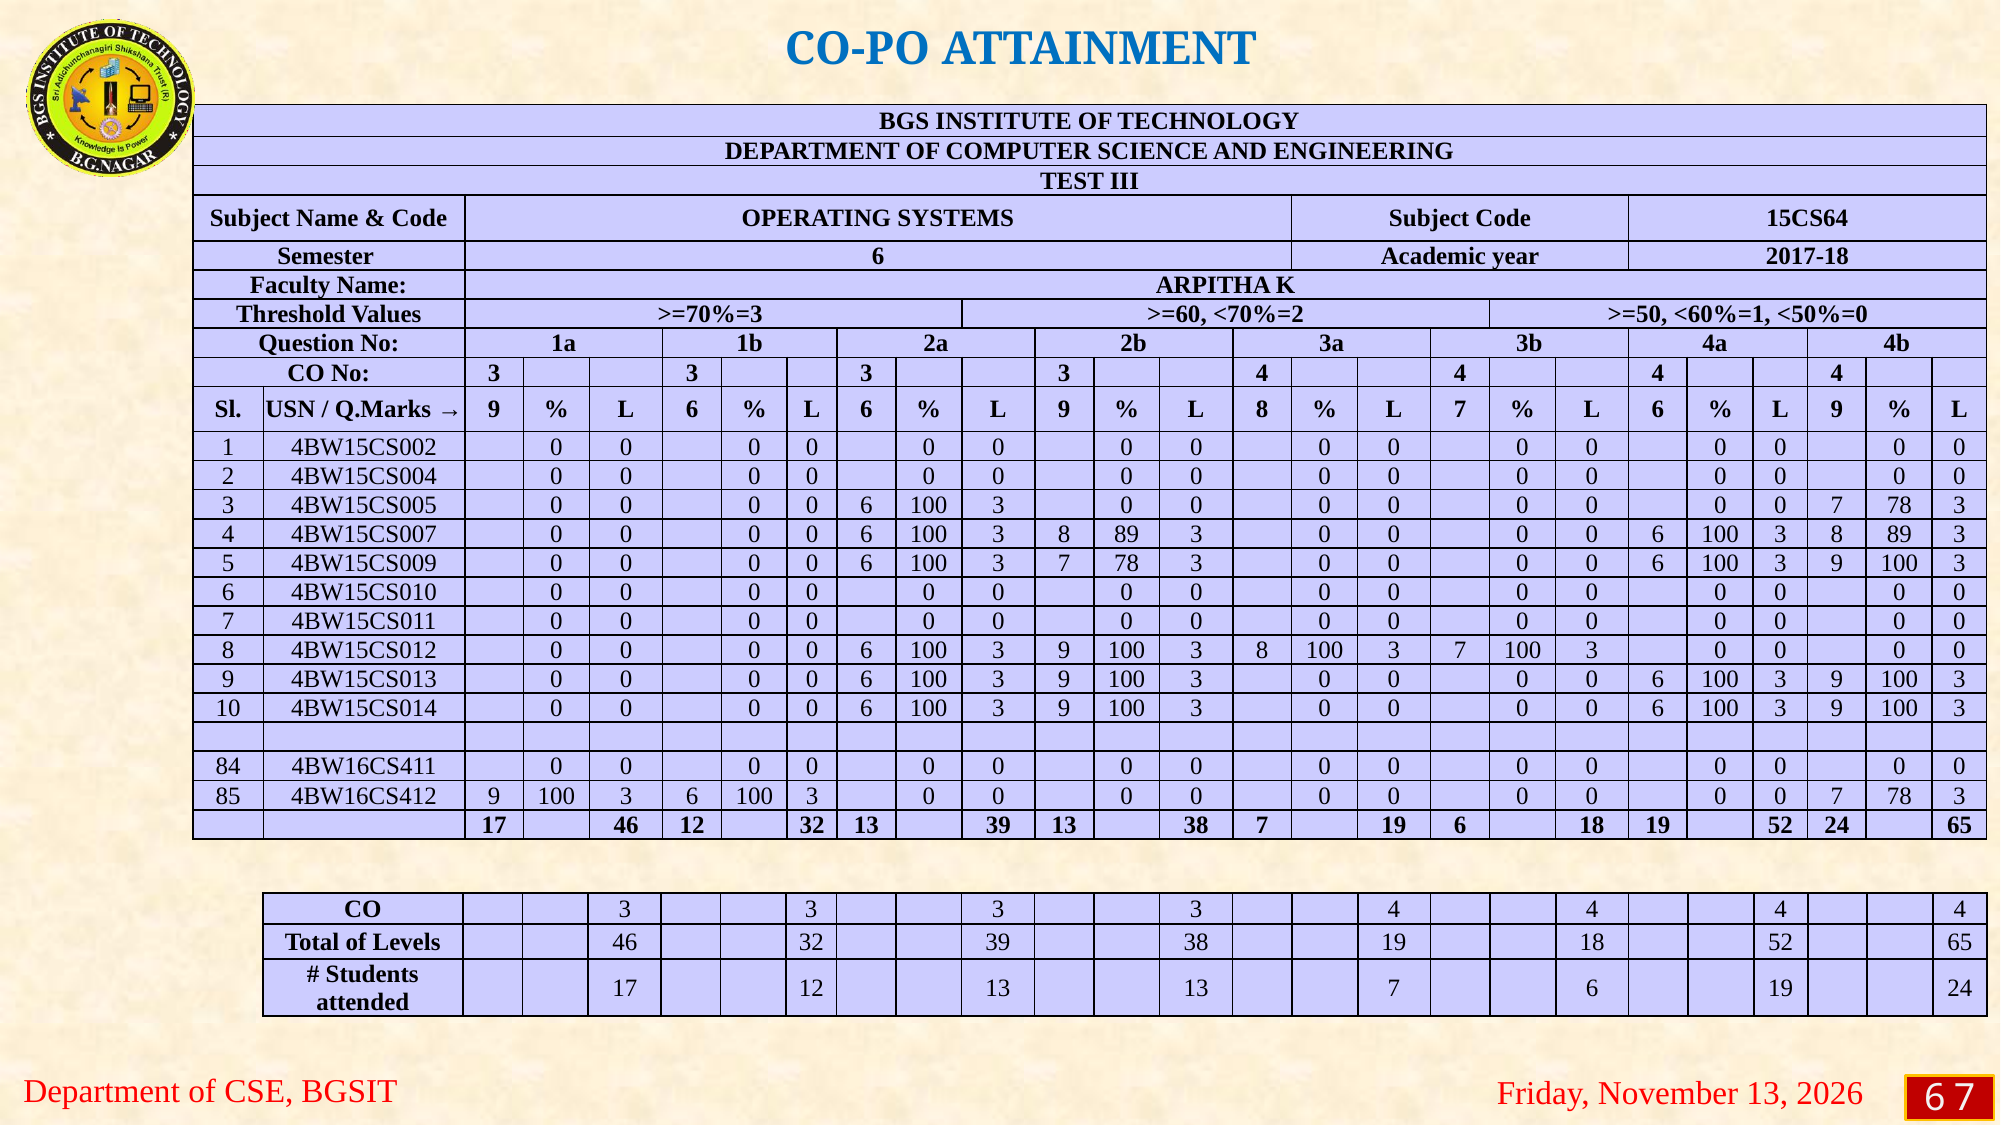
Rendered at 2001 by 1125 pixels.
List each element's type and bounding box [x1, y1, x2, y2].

table_cell [1754, 432, 1807, 460]
table_cell [524, 549, 589, 576]
table_cell [1754, 752, 1807, 780]
table_header [1934, 894, 1986, 923]
table_cell [1358, 490, 1430, 518]
table_cell [1867, 752, 1931, 780]
table_cell [1036, 752, 1093, 780]
table_cell [589, 925, 660, 958]
table_cell [466, 242, 1291, 269]
table_cell [838, 665, 895, 692]
table_cell [1688, 781, 1752, 809]
table_cell [1431, 549, 1489, 576]
table_cell [963, 607, 1034, 634]
table_header [195, 105, 1986, 136]
table_header [837, 894, 895, 923]
table_cell [1234, 723, 1291, 750]
table_cell [1035, 960, 1093, 1015]
table_cell [897, 694, 961, 721]
table_cell [194, 432, 263, 460]
table_cell [722, 549, 786, 576]
table_cell [897, 752, 961, 780]
table_cell [1688, 694, 1752, 721]
table_cell [194, 752, 263, 780]
table_cell [1036, 781, 1093, 809]
table_cell [1808, 607, 1865, 634]
table_cell [1160, 490, 1232, 518]
table_cell [1933, 811, 1986, 838]
table_cell [963, 387, 1034, 431]
table_cell [1358, 811, 1430, 838]
table_cell [264, 578, 464, 605]
table_cell [1431, 925, 1489, 958]
table_header [1160, 894, 1232, 923]
table_cell [837, 960, 895, 1015]
table_cell [1867, 636, 1931, 663]
table_cell [1036, 461, 1093, 489]
table_cell [1629, 636, 1686, 663]
table_cell [788, 549, 836, 576]
table_cell [1160, 607, 1232, 634]
table_cell [1933, 432, 1986, 460]
table_cell [1095, 432, 1159, 460]
table_cell [1431, 358, 1489, 386]
table_cell [1234, 607, 1291, 634]
table_header [787, 894, 836, 923]
table_cell [1431, 520, 1489, 547]
table_cell [590, 752, 662, 780]
footer [0, 1066, 422, 1112]
table_cell [1431, 781, 1489, 809]
table_cell [1358, 694, 1430, 721]
table_cell [264, 432, 464, 460]
table_cell [1233, 960, 1291, 1015]
table_cell [1934, 960, 1986, 1015]
table_cell [1431, 752, 1489, 780]
table_cell [1358, 432, 1430, 460]
table_cell [1160, 520, 1232, 547]
table_cell [194, 578, 263, 605]
table_cell [897, 490, 961, 518]
table_cell [1431, 329, 1628, 357]
table_cell [466, 387, 523, 431]
table_cell [1234, 490, 1291, 518]
table_cell [264, 520, 464, 547]
table_cell [1688, 358, 1752, 386]
table_cell [837, 925, 895, 958]
table_cell [838, 520, 895, 547]
table_cell [1431, 387, 1489, 431]
table_cell [466, 358, 523, 386]
table_cell [1867, 490, 1931, 518]
table_cell [194, 461, 263, 489]
table_cell [1808, 723, 1865, 750]
table_cell [1358, 665, 1430, 692]
table_cell [897, 781, 961, 809]
table_cell [194, 329, 464, 357]
table_cell [1629, 665, 1686, 692]
table_cell [1035, 925, 1093, 958]
table_cell [1160, 781, 1232, 809]
table_cell [722, 811, 786, 838]
table_cell [788, 520, 836, 547]
table_cell [722, 694, 786, 721]
table_cell [1491, 960, 1555, 1015]
table_cell [1933, 490, 1986, 518]
table_cell [524, 811, 589, 838]
table_cell [1867, 781, 1931, 809]
table_cell [1359, 960, 1430, 1015]
table_cell [1359, 925, 1430, 958]
table_cell [1556, 358, 1628, 386]
table_cell [264, 960, 462, 1015]
table_cell [897, 636, 961, 663]
table_cell [1689, 960, 1753, 1015]
table_cell [663, 490, 721, 518]
table_cell [788, 636, 836, 663]
table_cell [1095, 358, 1159, 386]
table_cell [1556, 387, 1628, 431]
table_cell [1629, 723, 1686, 750]
table_cell [663, 694, 721, 721]
table_cell [1293, 925, 1357, 958]
table_cell [194, 520, 263, 547]
table_cell [1095, 781, 1159, 809]
table_cell [1234, 665, 1291, 692]
table_cell [194, 490, 263, 518]
table_cell [1754, 578, 1807, 605]
table_cell [1036, 432, 1093, 460]
table_cell [1808, 432, 1865, 460]
table_cell [466, 636, 523, 663]
table_cell [788, 432, 836, 460]
table_cell [1292, 694, 1357, 721]
table_cell [194, 723, 263, 750]
table_cell [194, 271, 464, 298]
table_cell [464, 960, 522, 1015]
table_cell [1431, 607, 1489, 634]
table_cell [1292, 196, 1628, 240]
table_cell [1358, 578, 1430, 605]
table_cell [1292, 607, 1357, 634]
table_cell [194, 166, 1986, 194]
table_cell [1867, 358, 1931, 386]
table_cell [1160, 549, 1232, 576]
table_cell [1629, 694, 1686, 721]
table_cell [1808, 665, 1865, 692]
table_cell [1358, 461, 1430, 489]
table_cell [590, 578, 662, 605]
table_cell [1556, 432, 1628, 460]
table_cell [1629, 242, 1986, 269]
table_cell [1629, 490, 1686, 518]
table_cell [788, 811, 836, 838]
table_cell [963, 490, 1034, 518]
table_cell [1160, 811, 1232, 838]
table_cell [722, 607, 786, 634]
table_cell [1490, 723, 1555, 750]
table_cell [1490, 300, 1986, 327]
table_header [264, 894, 462, 923]
table_header [1755, 894, 1807, 923]
table_cell [1629, 329, 1807, 357]
table_cell [194, 387, 263, 431]
table_cell [838, 387, 895, 431]
table_cell [466, 549, 523, 576]
table_cell [1754, 461, 1807, 489]
table_cell [963, 781, 1034, 809]
table_cell [1933, 549, 1986, 576]
table_cell [897, 432, 961, 460]
table_cell [466, 811, 523, 838]
table_cell [264, 723, 464, 750]
table_cell [663, 358, 721, 386]
table_cell [1234, 811, 1291, 838]
table_cell [1292, 549, 1357, 576]
table_cell [1755, 925, 1807, 958]
table_cell [1867, 723, 1931, 750]
table_cell [1688, 723, 1752, 750]
table_cell [1629, 925, 1687, 958]
table_cell [1808, 520, 1865, 547]
table_cell [963, 723, 1034, 750]
table_cell [1292, 432, 1357, 460]
table_cell [1358, 781, 1430, 809]
table_cell [787, 925, 836, 958]
table_cell [1933, 636, 1986, 663]
table_cell [838, 432, 895, 460]
table_cell [589, 960, 660, 1015]
table_cell [1358, 607, 1430, 634]
table_cell [1160, 665, 1232, 692]
table_cell [1490, 811, 1555, 838]
table_cell [1808, 490, 1865, 518]
table_cell [264, 549, 464, 576]
table_cell [264, 781, 464, 809]
table_cell [1431, 811, 1489, 838]
table_cell [590, 358, 662, 386]
table_cell [788, 607, 836, 634]
table_cell [838, 358, 895, 386]
table_cell [788, 752, 836, 780]
table_cell [788, 781, 836, 809]
table_cell [838, 694, 895, 721]
table_cell [1095, 960, 1159, 1015]
table_cell [1556, 752, 1628, 780]
table_cell [1490, 461, 1555, 489]
table_header [1557, 894, 1628, 923]
table_cell [1491, 925, 1555, 958]
table_cell [722, 461, 786, 489]
table_cell [466, 196, 1291, 240]
table_cell [1160, 752, 1232, 780]
table_cell [1629, 432, 1686, 460]
table_cell [1933, 781, 1986, 809]
table_cell [1292, 665, 1357, 692]
table_header [897, 894, 961, 923]
table_cell [722, 387, 786, 431]
table_cell [1160, 461, 1232, 489]
table_cell [1754, 811, 1807, 838]
table_cell [1688, 578, 1752, 605]
table_cell [1629, 607, 1686, 634]
table_cell [838, 781, 895, 809]
table_cell [466, 461, 523, 489]
table_cell [264, 665, 464, 692]
table_cell [1095, 520, 1159, 547]
table_cell [1358, 358, 1430, 386]
table_header [523, 894, 587, 923]
table_cell [1036, 490, 1093, 518]
table_cell [1036, 358, 1093, 386]
table_cell [1629, 578, 1686, 605]
table_cell [1629, 196, 1986, 240]
table_cell [1688, 636, 1752, 663]
table_cell [524, 752, 589, 780]
table_cell [1490, 549, 1555, 576]
table_cell [1629, 358, 1686, 386]
table_cell [1292, 387, 1357, 431]
table_cell [1629, 461, 1686, 489]
table_cell [1629, 960, 1687, 1015]
table_cell [963, 520, 1034, 547]
table_cell [1556, 694, 1628, 721]
table_cell [722, 358, 786, 386]
table_cell [722, 665, 786, 692]
table_cell [264, 490, 464, 518]
table_cell [1160, 723, 1232, 750]
table_cell [663, 752, 721, 780]
table_cell [721, 925, 785, 958]
table_cell [1808, 752, 1865, 780]
table_cell [838, 490, 895, 518]
table_cell [1292, 752, 1357, 780]
table_cell [722, 636, 786, 663]
table_cell [194, 196, 464, 240]
table_header [1868, 894, 1932, 923]
table_cell [1490, 694, 1555, 721]
table_cell [838, 723, 895, 750]
table_cell [1867, 461, 1931, 489]
table_cell [1933, 723, 1986, 750]
table_cell [1808, 636, 1865, 663]
table_cell [1867, 665, 1931, 692]
table_header [1689, 894, 1753, 923]
table_cell [788, 387, 836, 431]
table_cell [788, 694, 836, 721]
table_cell [663, 723, 721, 750]
table_cell [963, 300, 1489, 327]
table_cell [1234, 358, 1291, 386]
table_cell [1036, 811, 1093, 838]
table_cell [1754, 490, 1807, 518]
table_cell [466, 432, 523, 460]
table_cell [264, 607, 464, 634]
table_cell [1358, 752, 1430, 780]
table_cell [1754, 781, 1807, 809]
table_cell [962, 925, 1034, 958]
table_header [1293, 894, 1357, 923]
table_cell [1490, 358, 1555, 386]
table_cell [1095, 752, 1159, 780]
table_cell [1431, 490, 1489, 518]
table_cell [1556, 607, 1628, 634]
table_cell [663, 549, 721, 576]
table_cell [897, 387, 961, 431]
table_cell [1689, 925, 1753, 958]
picture [0, 0, 2001, 1125]
table_cell [663, 781, 721, 809]
table_cell [524, 358, 589, 386]
table_cell [194, 636, 263, 663]
table_cell [788, 665, 836, 692]
table_cell [1868, 960, 1932, 1015]
table_cell [662, 960, 720, 1015]
title [465, 17, 1577, 83]
table_cell [264, 752, 464, 780]
table_cell [1754, 636, 1807, 663]
table_cell [1234, 752, 1291, 780]
table_cell [1556, 461, 1628, 489]
table_cell [1754, 387, 1807, 431]
table_cell [194, 694, 263, 721]
table_cell [524, 694, 589, 721]
table_cell [194, 242, 464, 269]
table_cell [1234, 432, 1291, 460]
table_cell [1095, 490, 1159, 518]
table_cell [1490, 432, 1555, 460]
table_cell [590, 387, 662, 431]
table_cell [590, 811, 662, 838]
table_cell [788, 490, 836, 518]
table_cell [1036, 578, 1093, 605]
table_cell [466, 752, 523, 780]
table_cell [1867, 607, 1931, 634]
table_header [1035, 894, 1093, 923]
table_header [589, 894, 660, 923]
table_cell [590, 723, 662, 750]
table_cell [194, 781, 263, 809]
table_cell [963, 549, 1034, 576]
table_cell [1036, 387, 1093, 431]
table_cell [264, 461, 464, 489]
table_cell [1036, 329, 1232, 357]
table_cell [1629, 549, 1686, 576]
table_cell [1490, 490, 1555, 518]
table_cell [662, 925, 720, 958]
table_cell [963, 432, 1034, 460]
table_cell [663, 607, 721, 634]
table_cell [1292, 578, 1357, 605]
table_cell [1490, 636, 1555, 663]
table_cell [523, 960, 587, 1015]
table_cell [590, 665, 662, 692]
table_cell [1095, 578, 1159, 605]
table_cell [1160, 960, 1232, 1015]
table_cell [1933, 607, 1986, 634]
table_cell [722, 723, 786, 750]
table_cell [466, 781, 523, 809]
table_cell [194, 607, 263, 634]
table_cell [466, 578, 523, 605]
table_cell [1095, 925, 1159, 958]
table_cell [466, 490, 523, 518]
table_cell [1490, 665, 1555, 692]
table_cell [1808, 781, 1865, 809]
table_cell [1234, 694, 1291, 721]
table_cell [1233, 925, 1291, 958]
table_cell [1754, 549, 1807, 576]
table_cell [194, 358, 464, 386]
table_header [1359, 894, 1430, 923]
table_cell [1809, 925, 1866, 958]
table_cell [1095, 549, 1159, 576]
table_cell [1629, 387, 1686, 431]
table_cell [838, 811, 895, 838]
table_cell [1160, 358, 1232, 386]
table_cell [663, 636, 721, 663]
table_cell [897, 578, 961, 605]
table_cell [838, 752, 895, 780]
table_cell [722, 578, 786, 605]
table_cell [1160, 432, 1232, 460]
table_header [1095, 894, 1159, 923]
table_cell [524, 665, 589, 692]
table_cell [1490, 607, 1555, 634]
table_cell [1292, 520, 1357, 547]
table_cell [1556, 578, 1628, 605]
table_cell [1160, 694, 1232, 721]
table_cell [1293, 960, 1357, 1015]
table_cell [466, 329, 662, 357]
table_cell [1431, 432, 1489, 460]
table_cell [1557, 925, 1628, 958]
table_cell [1556, 549, 1628, 576]
table_cell [1688, 811, 1752, 838]
table_cell [663, 811, 721, 838]
table_cell [1358, 387, 1430, 431]
table_cell [1490, 578, 1555, 605]
table_cell [663, 578, 721, 605]
table_cell [466, 694, 523, 721]
table_cell [1629, 520, 1686, 547]
table_cell [1808, 549, 1865, 576]
table_cell [721, 960, 785, 1015]
table_cell [466, 723, 523, 750]
table_cell [1234, 387, 1291, 431]
table_cell [524, 387, 589, 431]
table_cell [590, 694, 662, 721]
table_cell [1292, 723, 1357, 750]
table_cell [1808, 329, 1986, 357]
table_cell [524, 578, 589, 605]
table_header [464, 894, 522, 923]
table_cell [1688, 752, 1752, 780]
table_cell [590, 432, 662, 460]
table_cell [194, 300, 464, 327]
table_cell [464, 925, 522, 958]
table_cell [897, 607, 961, 634]
table_cell [1556, 811, 1628, 838]
table_cell [963, 461, 1034, 489]
table_cell [1755, 960, 1807, 1015]
table_cell [590, 461, 662, 489]
slide_number [1455, 1061, 1995, 1122]
table_cell [962, 960, 1034, 1015]
table_cell [524, 461, 589, 489]
table_cell [1036, 694, 1093, 721]
table_cell [1431, 578, 1489, 605]
table_cell [838, 578, 895, 605]
table_cell [1754, 358, 1807, 386]
table_cell [590, 636, 662, 663]
table_cell [897, 665, 961, 692]
table_cell [1556, 520, 1628, 547]
table_cell [1292, 358, 1357, 386]
table_cell [1808, 694, 1865, 721]
table_cell [194, 811, 263, 838]
table_cell [1688, 490, 1752, 518]
table_cell [1234, 329, 1430, 357]
table_cell [523, 925, 587, 958]
table_cell [963, 636, 1034, 663]
table_cell [722, 520, 786, 547]
table_cell [1292, 636, 1357, 663]
table_cell [1933, 520, 1986, 547]
table_cell [663, 461, 721, 489]
table_cell [1688, 461, 1752, 489]
table_cell [1754, 723, 1807, 750]
table_cell [466, 300, 961, 327]
table_cell [1095, 636, 1159, 663]
table_cell [264, 636, 464, 663]
table_cell [524, 636, 589, 663]
table_cell [722, 781, 786, 809]
table_cell [1431, 461, 1489, 489]
table_cell [897, 461, 961, 489]
table_cell [1358, 549, 1430, 576]
table_cell [1095, 665, 1159, 692]
table_cell [722, 490, 786, 518]
table_cell [195, 137, 1986, 165]
table_cell [1431, 960, 1489, 1015]
table_cell [264, 925, 462, 958]
table_cell [1557, 960, 1628, 1015]
table_cell [1809, 960, 1866, 1015]
table_cell [590, 607, 662, 634]
table_cell [466, 271, 1986, 298]
table_cell [1358, 636, 1430, 663]
table_cell [838, 607, 895, 634]
table_cell [1234, 549, 1291, 576]
table_cell [722, 752, 786, 780]
table_cell [1095, 387, 1159, 431]
table_cell [264, 811, 464, 838]
table_cell [264, 694, 464, 721]
table_cell [788, 461, 836, 489]
table_cell [1431, 723, 1489, 750]
table_cell [1095, 607, 1159, 634]
table_cell [1234, 578, 1291, 605]
table_cell [194, 549, 263, 576]
table_cell [524, 520, 589, 547]
table_cell [590, 520, 662, 547]
table_cell [1629, 752, 1686, 780]
table_cell [1808, 358, 1865, 386]
table_cell [1036, 549, 1093, 576]
table_cell [1556, 781, 1628, 809]
table_cell [1036, 520, 1093, 547]
table_cell [1754, 520, 1807, 547]
table_cell [524, 432, 589, 460]
table_cell [1490, 387, 1555, 431]
table_header [662, 894, 720, 923]
table_cell [897, 960, 961, 1015]
table_cell [1036, 723, 1093, 750]
table_header [721, 894, 785, 923]
table_cell [1036, 665, 1093, 692]
table_cell [1292, 461, 1357, 489]
table_cell [1292, 811, 1357, 838]
table_cell [1292, 781, 1357, 809]
table_cell [1933, 387, 1986, 431]
table_cell [788, 578, 836, 605]
table_cell [1292, 490, 1357, 518]
table_cell [1234, 520, 1291, 547]
table_cell [663, 665, 721, 692]
table_cell [1867, 387, 1931, 431]
table_cell [1867, 432, 1931, 460]
table_cell [963, 578, 1034, 605]
table_cell [897, 358, 961, 386]
table_cell [590, 490, 662, 518]
table_cell [1095, 694, 1159, 721]
table_cell [1808, 461, 1865, 489]
table_cell [1490, 752, 1555, 780]
table_cell [1933, 694, 1986, 721]
table_cell [1556, 636, 1628, 663]
table_cell [1933, 665, 1986, 692]
table_cell [1933, 578, 1986, 605]
table_cell [590, 781, 662, 809]
table_cell [1934, 925, 1986, 958]
table_cell [1688, 520, 1752, 547]
table_cell [788, 358, 836, 386]
table_cell [1808, 811, 1865, 838]
table_cell [1754, 607, 1807, 634]
table_cell [1867, 578, 1931, 605]
table_cell [1358, 520, 1430, 547]
table_cell [963, 752, 1034, 780]
table_cell [1234, 461, 1291, 489]
table_cell [1754, 694, 1807, 721]
table_header [1629, 894, 1687, 923]
table_cell [1095, 723, 1159, 750]
table_cell [1688, 607, 1752, 634]
table_cell [1160, 387, 1232, 431]
table_cell [1292, 242, 1628, 269]
table_cell [524, 723, 589, 750]
table_cell [838, 636, 895, 663]
table_cell [1933, 358, 1986, 386]
table_cell [897, 520, 961, 547]
table_cell [663, 387, 721, 431]
table_header [1809, 894, 1866, 923]
table_cell [1867, 549, 1931, 576]
table_cell [466, 607, 523, 634]
table_cell [1160, 925, 1232, 958]
table_header [1491, 894, 1555, 923]
table_cell [524, 781, 589, 809]
table_cell [1688, 432, 1752, 460]
table_cell [1095, 461, 1159, 489]
table_cell [897, 925, 961, 958]
table_cell [1754, 665, 1807, 692]
table_cell [897, 723, 961, 750]
table_cell [1808, 578, 1865, 605]
table_cell [1933, 752, 1986, 780]
table_cell [1358, 723, 1430, 750]
table_cell [1688, 665, 1752, 692]
table_cell [1234, 781, 1291, 809]
table_cell [1933, 461, 1986, 489]
table_cell [722, 432, 786, 460]
table_cell [1036, 636, 1093, 663]
table_cell [1688, 387, 1752, 431]
table_cell [1867, 520, 1931, 547]
table_cell [1431, 694, 1489, 721]
table_cell [897, 549, 961, 576]
table_cell [838, 461, 895, 489]
table_cell [466, 520, 523, 547]
table_cell [788, 723, 836, 750]
table_cell [1629, 811, 1686, 838]
table_cell [1431, 665, 1489, 692]
table_cell [1556, 490, 1628, 518]
table_cell [1490, 520, 1555, 547]
table_cell [1808, 387, 1865, 431]
table_cell [1490, 781, 1555, 809]
table_cell [1234, 636, 1291, 663]
table_cell [1867, 811, 1931, 838]
table_cell [1431, 636, 1489, 663]
table_header [1233, 894, 1291, 923]
table_cell [264, 387, 464, 431]
table_cell [963, 358, 1034, 386]
table_cell [963, 811, 1034, 838]
table_cell [590, 549, 662, 576]
table_cell [1160, 578, 1232, 605]
table_cell [1556, 723, 1628, 750]
table_cell [663, 329, 836, 357]
table_cell [1629, 781, 1686, 809]
table_cell [1688, 549, 1752, 576]
table_cell [838, 329, 1034, 357]
table_cell [663, 432, 721, 460]
table_cell [1867, 694, 1931, 721]
table_cell [897, 811, 961, 838]
table_cell [524, 490, 589, 518]
table_cell [1556, 665, 1628, 692]
table_header [962, 894, 1034, 923]
table_cell [1160, 636, 1232, 663]
table_cell [838, 549, 895, 576]
table_cell [194, 665, 263, 692]
table_cell [1868, 925, 1932, 958]
table_cell [1036, 607, 1093, 634]
table_cell [1095, 811, 1159, 838]
table_cell [963, 694, 1034, 721]
table_cell [787, 960, 836, 1015]
table_cell [663, 520, 721, 547]
table_header [1431, 894, 1489, 923]
table_cell [466, 665, 523, 692]
table_cell [963, 665, 1034, 692]
table_cell [524, 607, 589, 634]
